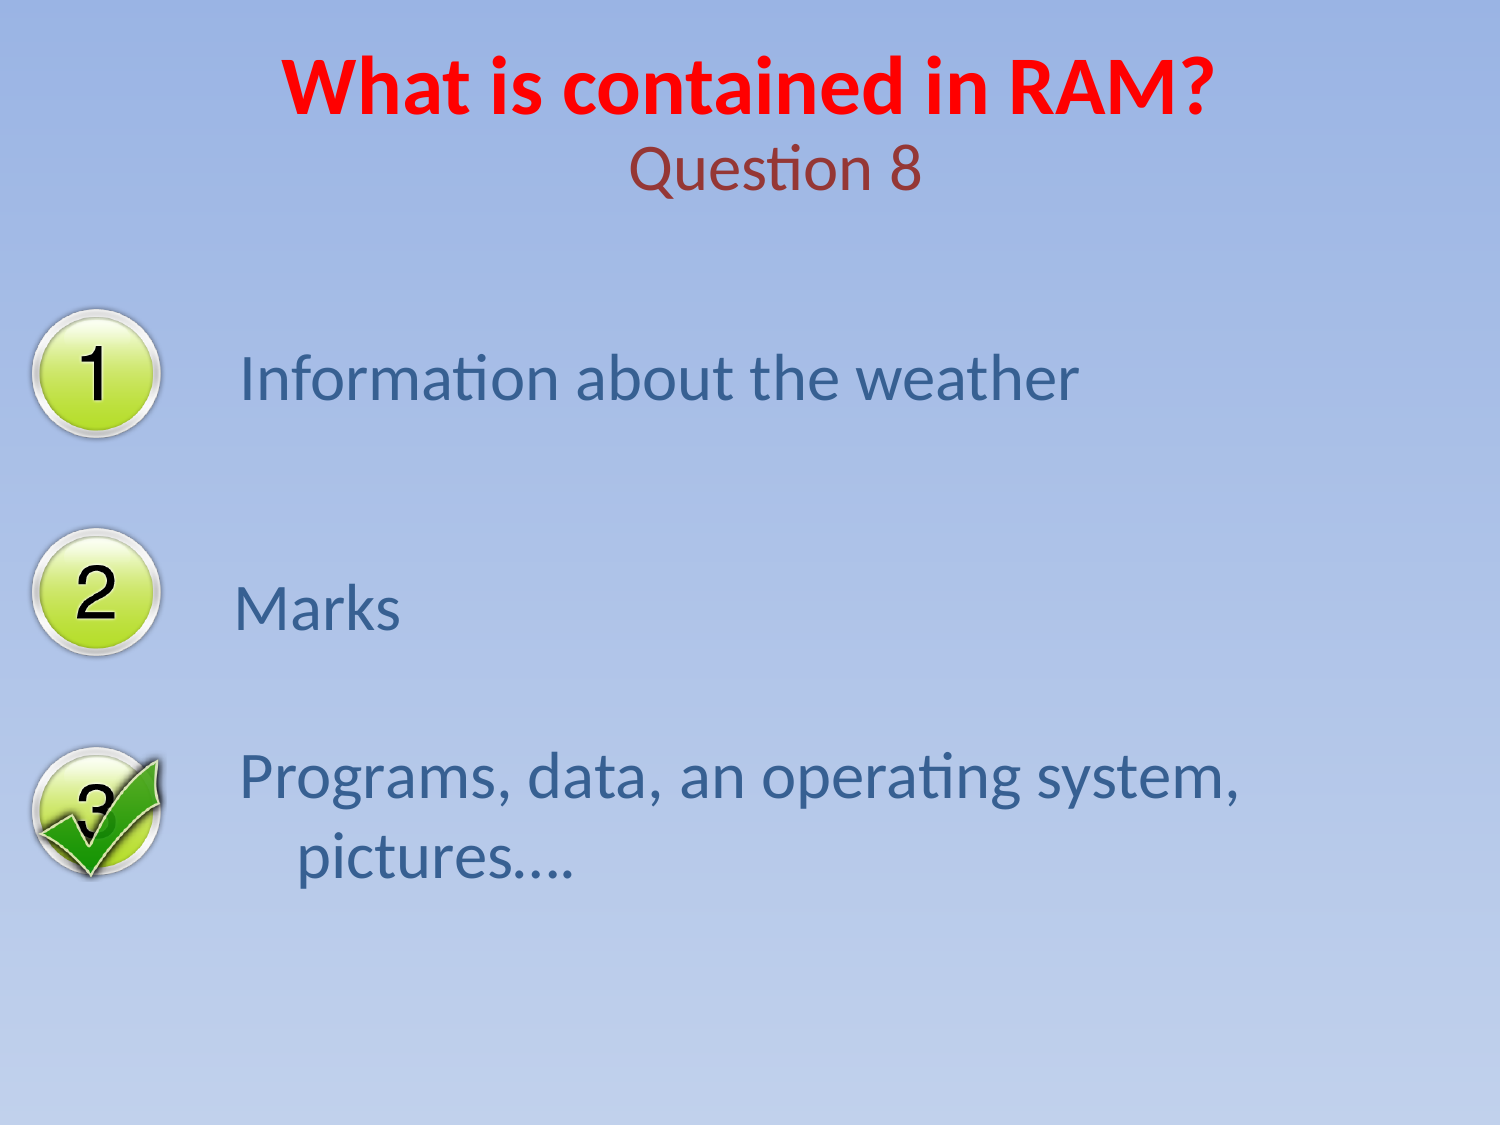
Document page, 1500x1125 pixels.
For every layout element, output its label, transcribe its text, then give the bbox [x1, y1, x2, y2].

list Information about the weather [224, 274, 1438, 475]
list What is contained in RAM? [25, 18, 1475, 144]
list Programs, data, an operating system, pictures…. [224, 711, 1438, 912]
picture [25, 522, 167, 663]
list Marks [218, 538, 1431, 669]
text_box Question 8 [50, 101, 1500, 227]
picture [25, 740, 167, 882]
picture [25, 303, 167, 445]
